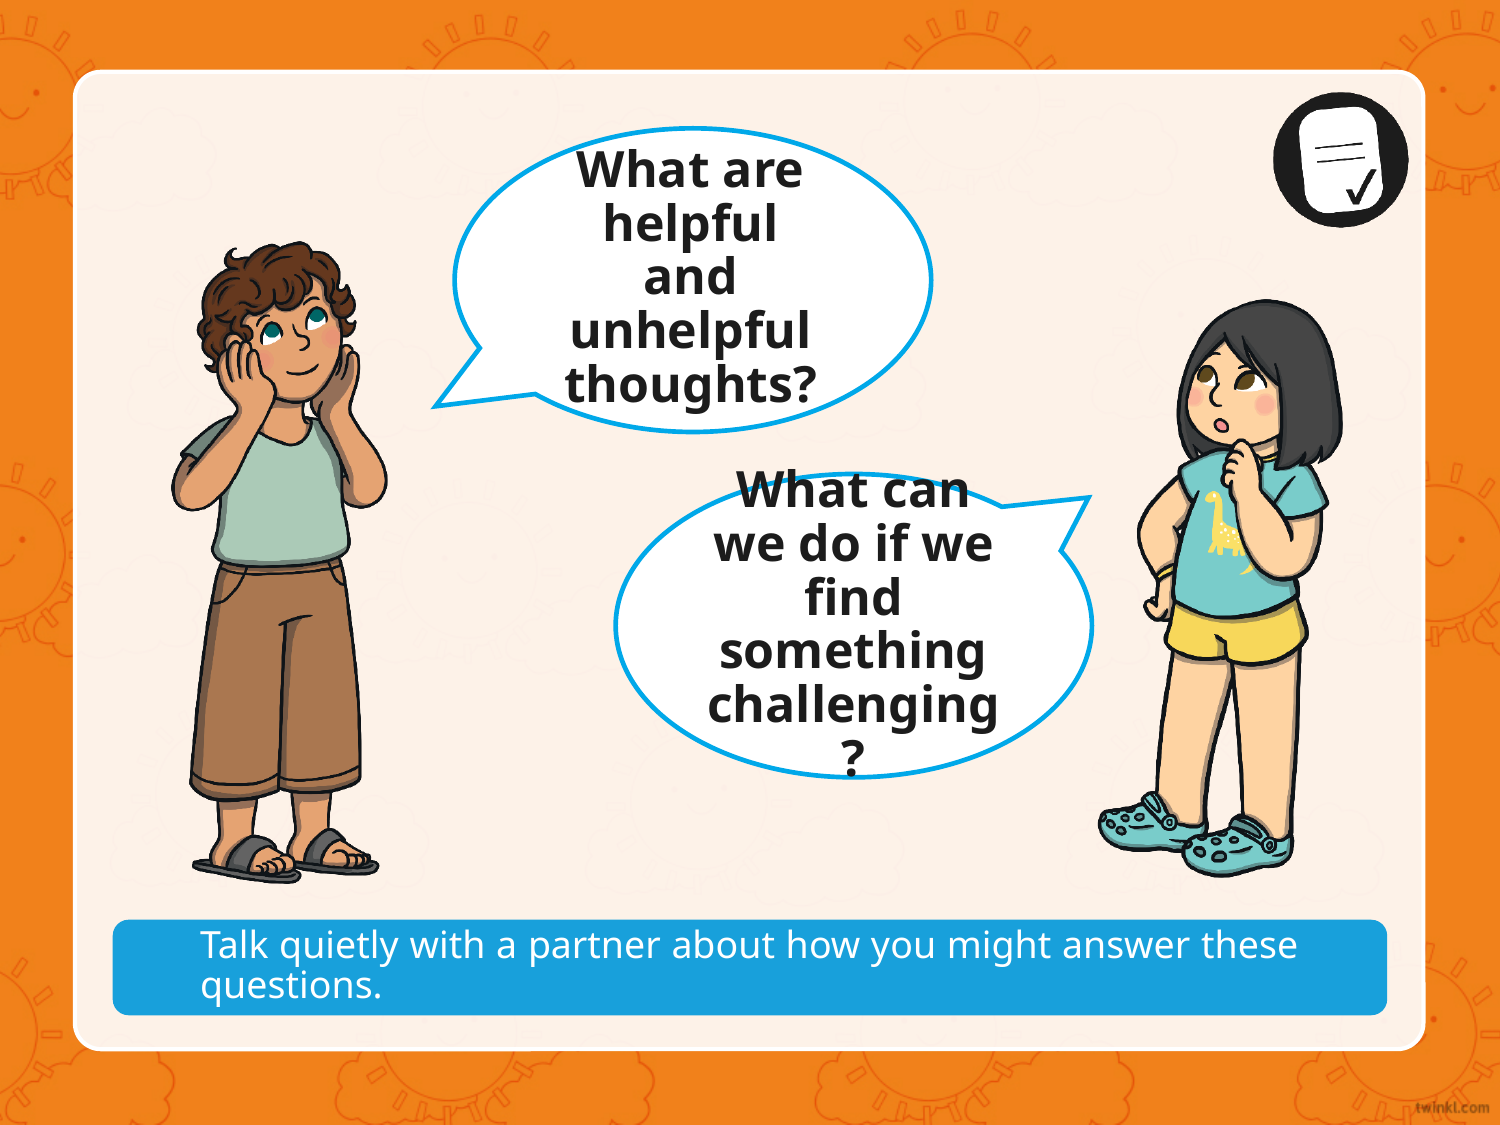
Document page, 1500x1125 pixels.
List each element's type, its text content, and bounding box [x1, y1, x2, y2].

text_box [772, 472, 935, 482]
title What are helpful and unhelpful thoughts? [510, 165, 871, 393]
text_box [535, 127, 851, 165]
text_box [775, 770, 932, 779]
text_box What can we do if we find something challenging? [647, 482, 1060, 770]
text_box [614, 548, 647, 703]
picture [0, 0, 1500, 1125]
text_box [433, 181, 855, 434]
text_box [871, 178, 933, 383]
text_box [1058, 496, 1093, 704]
text_box Talk quietly with a partner about how you might answer these questions. [82, 913, 1418, 1020]
